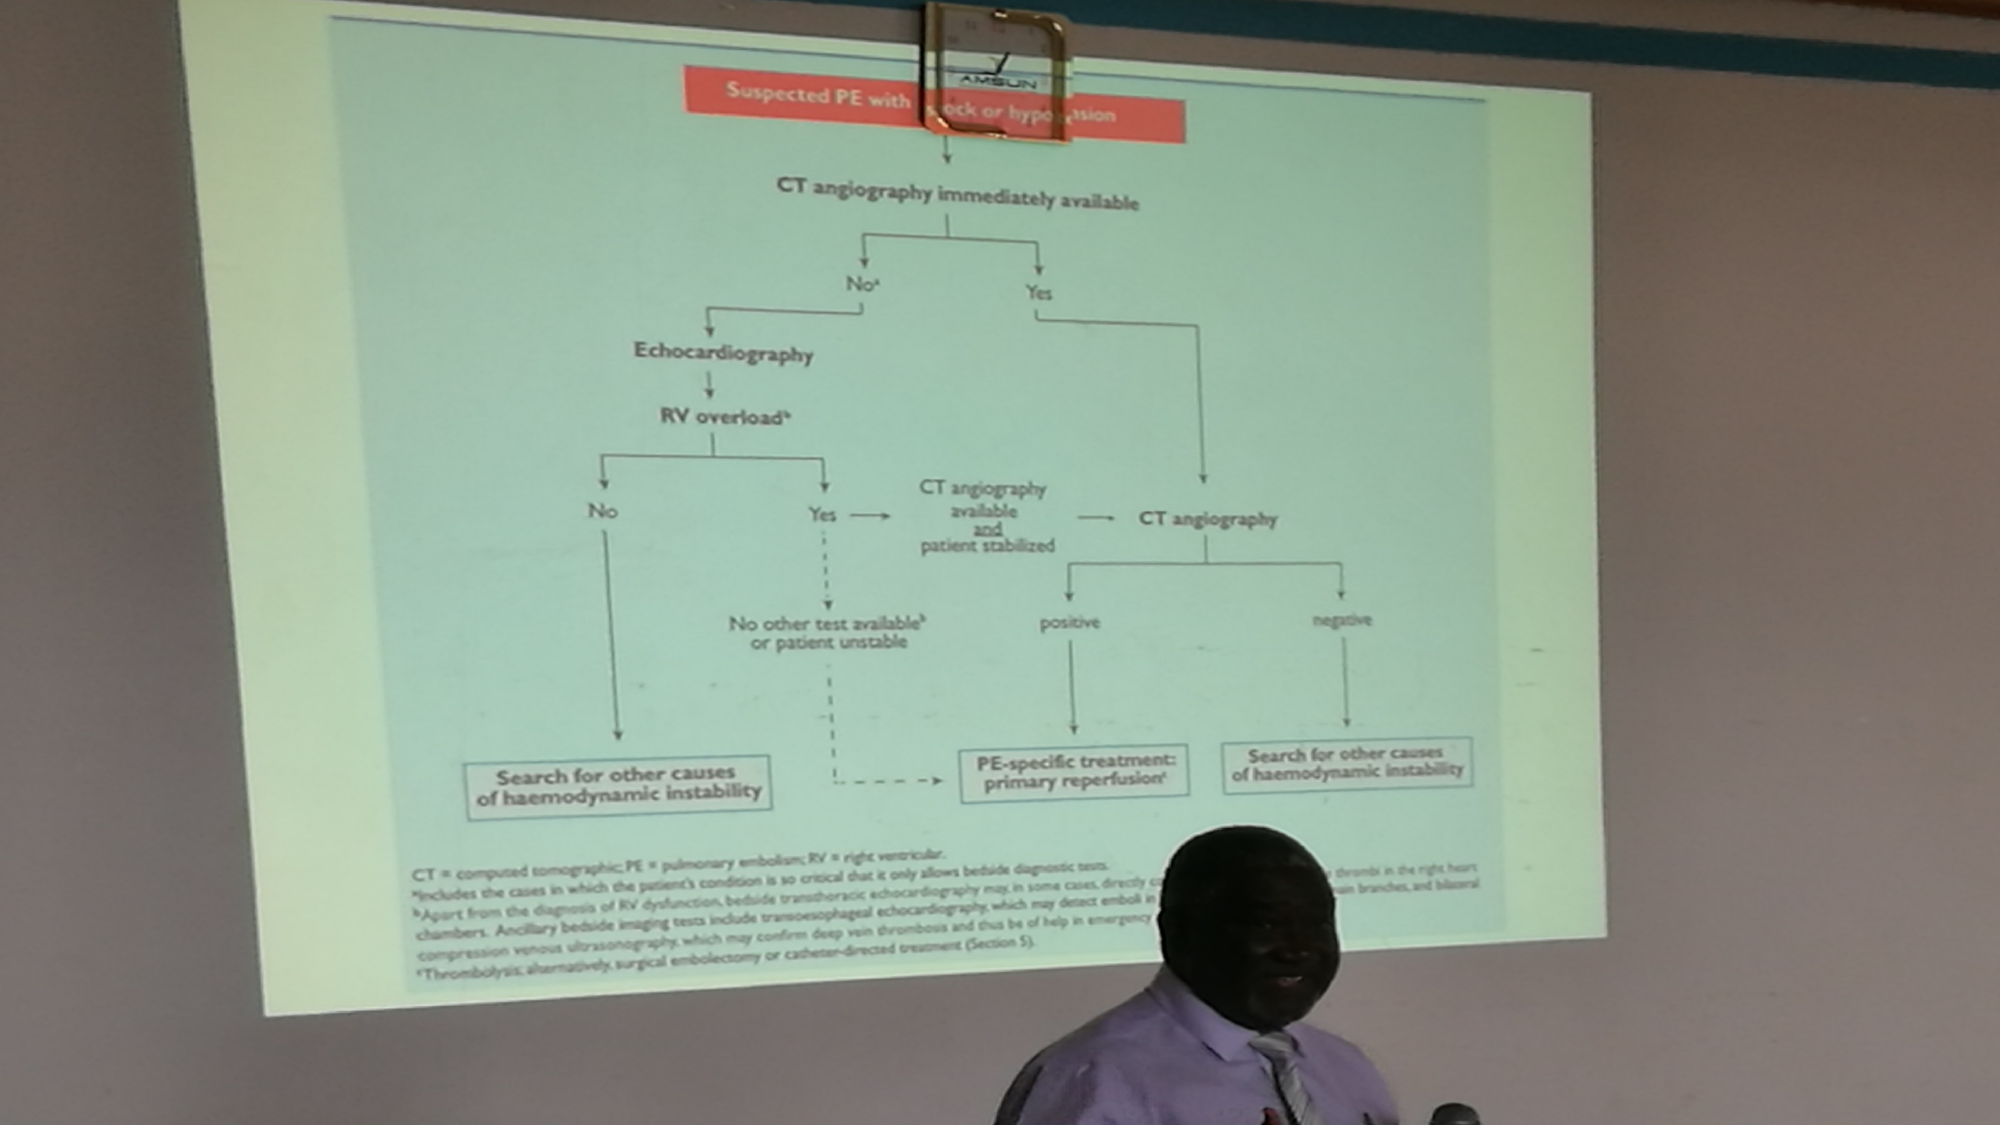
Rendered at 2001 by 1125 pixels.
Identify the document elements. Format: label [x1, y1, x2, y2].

list [0, 0, 2000, 1125]
